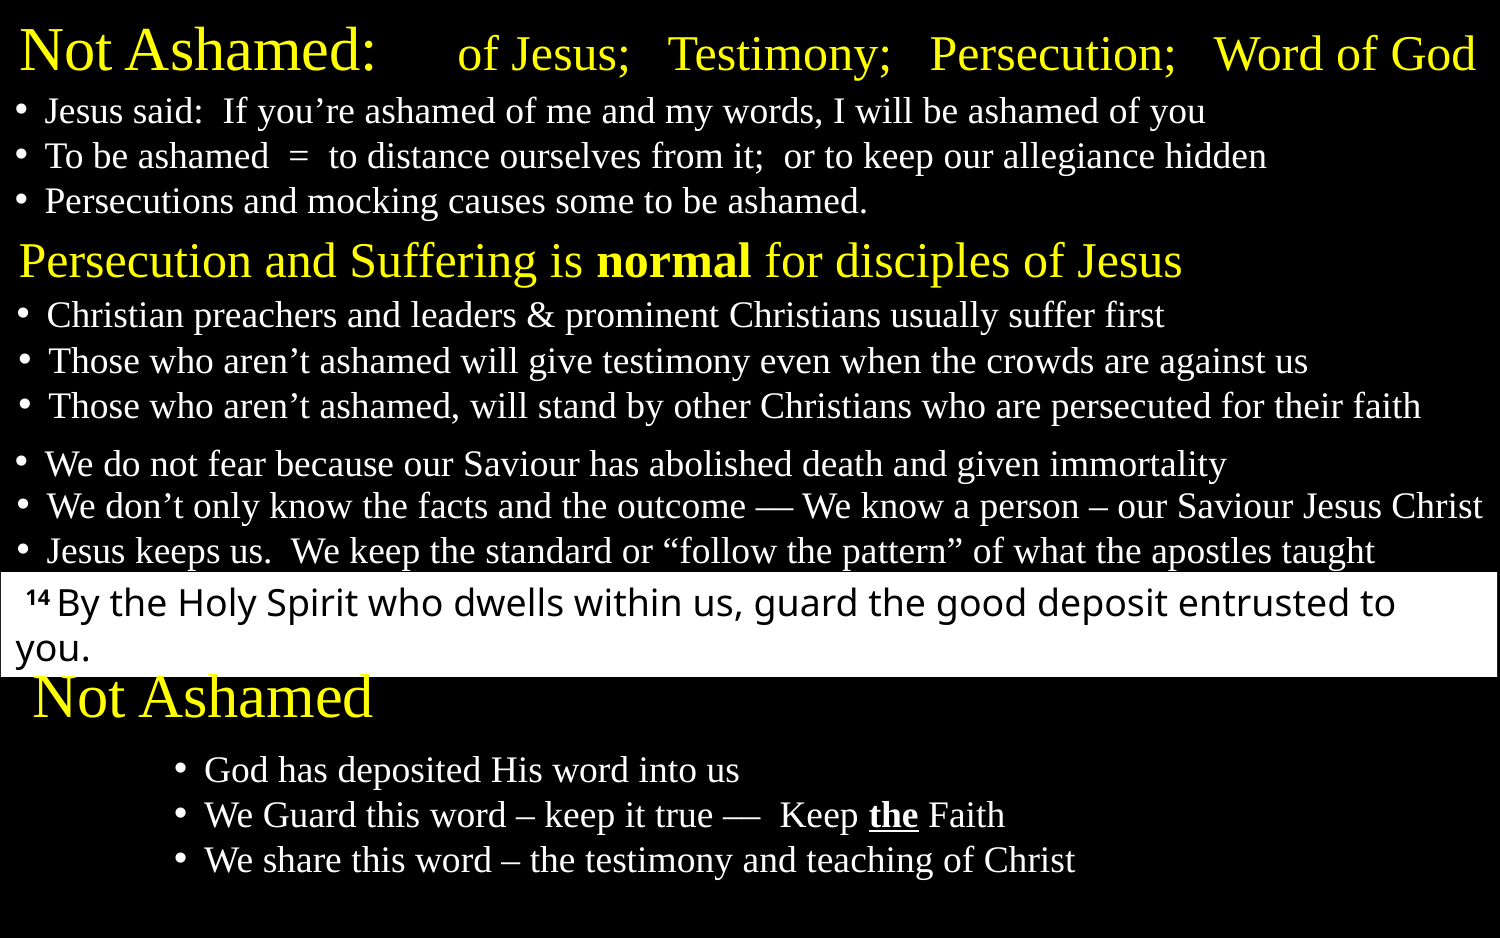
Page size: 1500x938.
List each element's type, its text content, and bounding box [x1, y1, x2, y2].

text_box We don’t only know the facts and the outcome –– We know a person – our Saviour Jesus Christ Jesus keeps us. We keep the standard or “follow the pattern” of what the apostles taught [1, 473, 1500, 579]
text_box 14 By the Holy Spirit who dwells within us, guard the good deposit entrusted to you. [0, 572, 1498, 677]
text_box We do not fear because our Saviour has abolished death and given immortality [0, 431, 1500, 491]
text_box Those who aren’t ashamed will give testimony even when the crowds are against us Those who aren’t ashamed, will stand by other Christians who are persecuted for their faith [3, 328, 1500, 431]
text_box Christian preachers and leaders & prominent Christians usually suffer first [1, 282, 1500, 343]
text_box Not Ashamed: of Jesus; Testimony; Persecution; Word of God [0, 0, 1497, 78]
text_box Jesus said: If you’re ashamed of me and my words, I will be ashamed of you To be ashamed = to distance ourselves from it; or to keep our allegiance hidden Persecutions and mocking causes some to be ashamed. [0, 78, 1500, 229]
text_box Not Ashamed [17, 647, 408, 737]
text_box God has deposited His word into us We Guard this word – keep it true –– Keep the Faith We share this word – the testimony and teaching of Christ [159, 737, 1199, 888]
text_box Persecution and Suffering is normal for disciples of Jesus [3, 219, 1500, 282]
